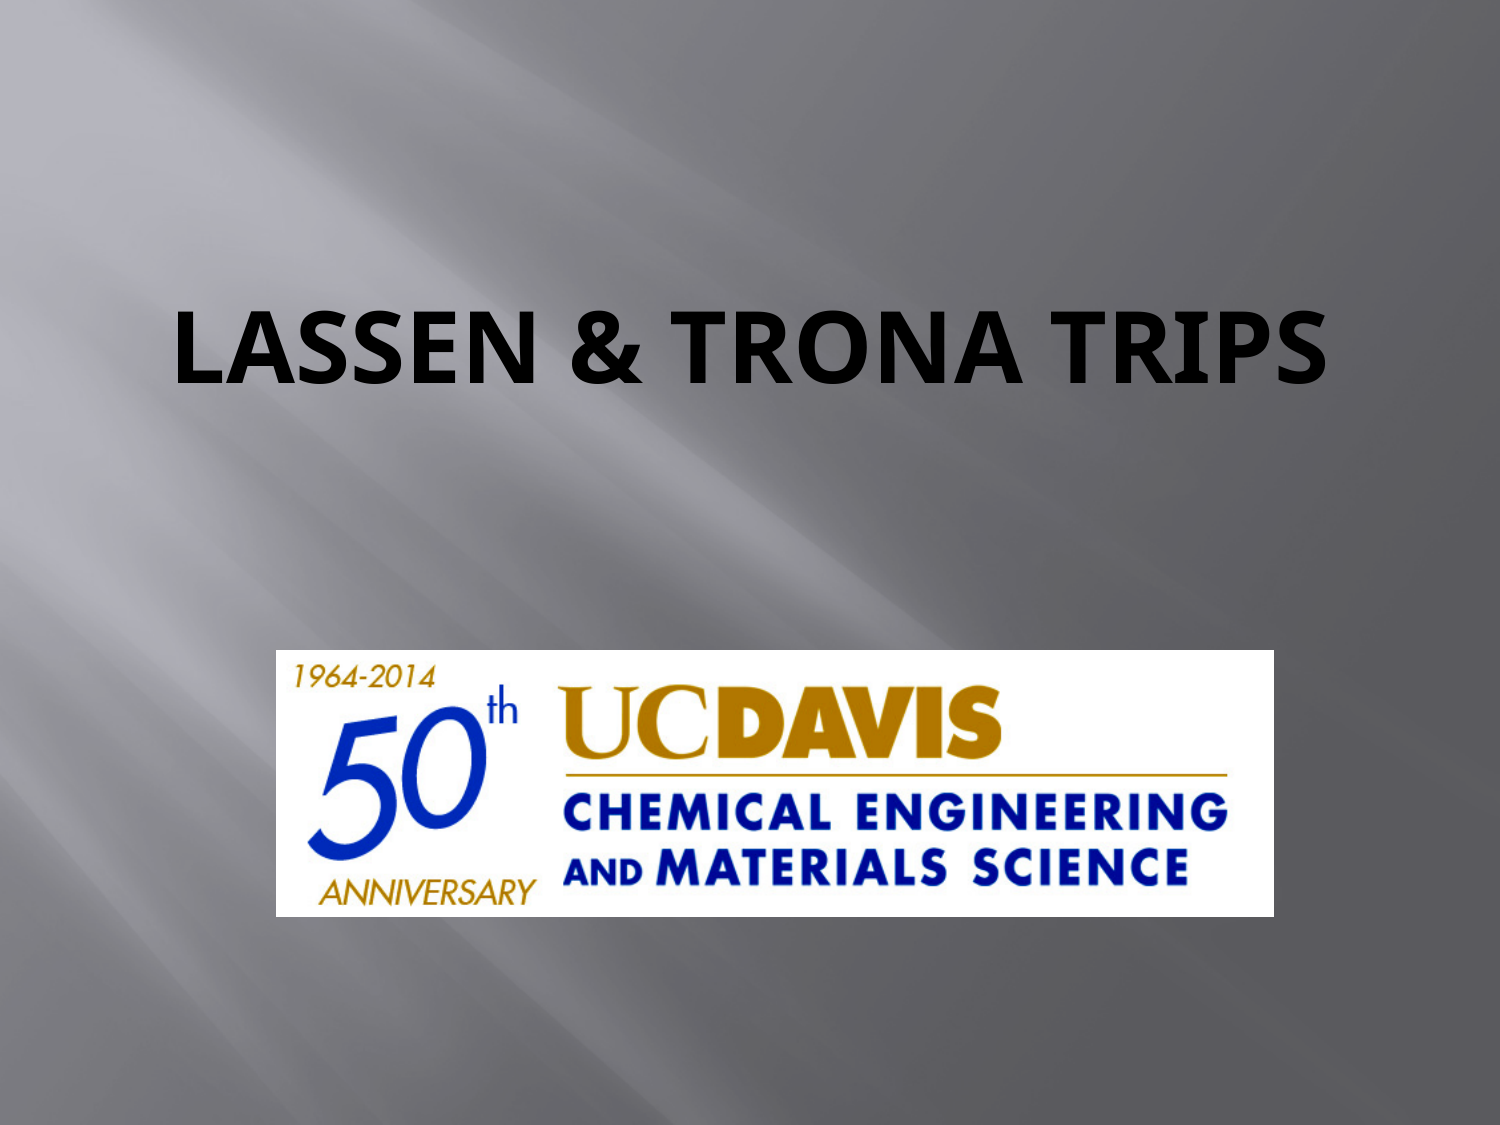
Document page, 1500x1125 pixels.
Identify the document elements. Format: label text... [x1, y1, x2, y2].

title LASSEN & TRONA TRIPS [112, 162, 1388, 404]
subtitle [225, 546, 1275, 834]
picture [275, 650, 1274, 917]
